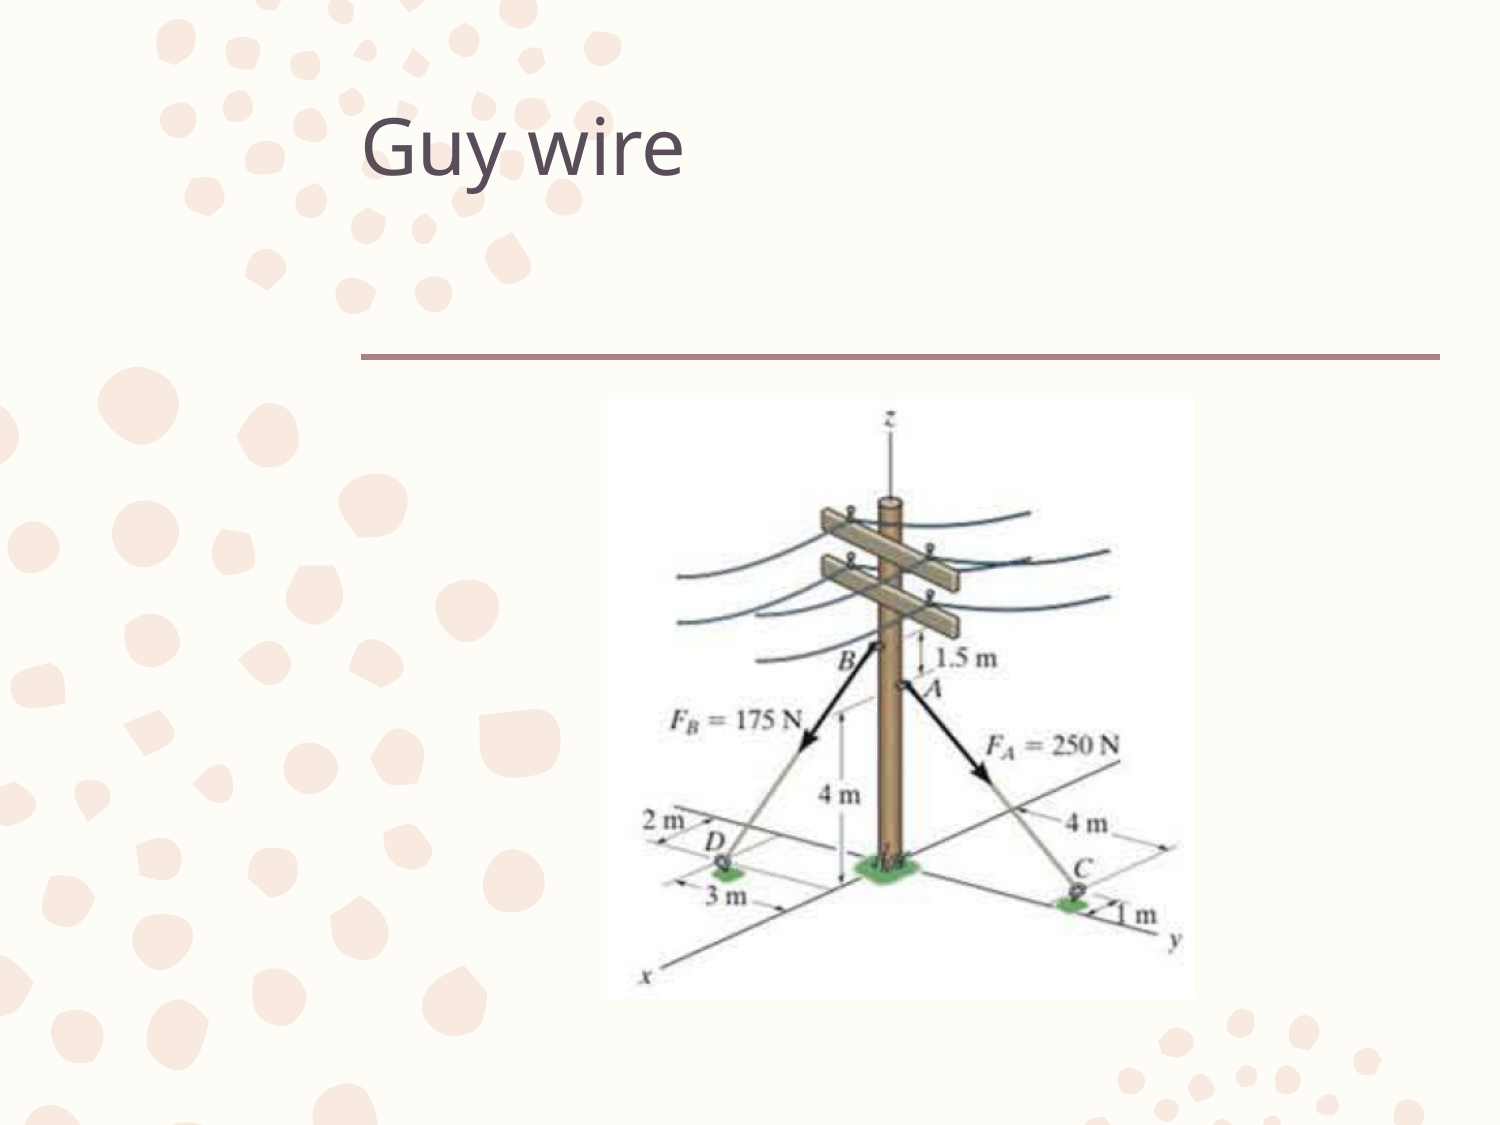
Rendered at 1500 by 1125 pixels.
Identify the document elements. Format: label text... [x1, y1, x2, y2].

title Guy wire [345, 93, 1440, 350]
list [606, 399, 1195, 1000]
